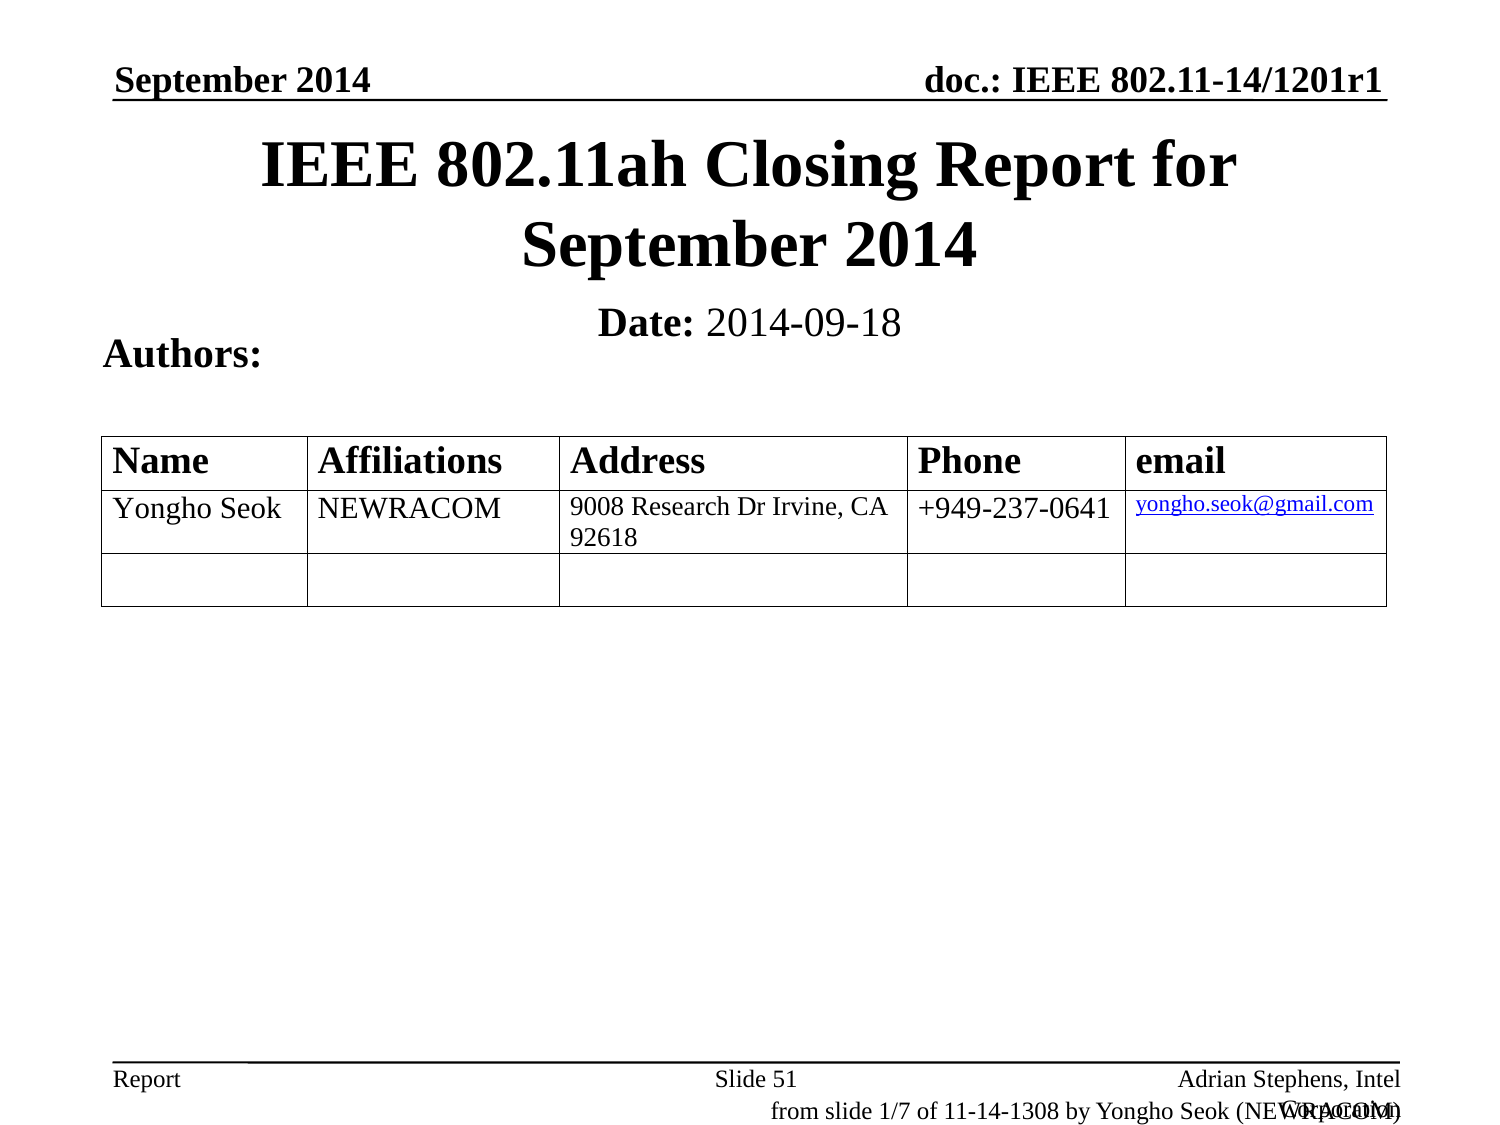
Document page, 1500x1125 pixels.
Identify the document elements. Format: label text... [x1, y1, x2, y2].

text_box from slide 1/7 of 11-14-1308 by Yongho Seok (NEWRACOM) [343, 1087, 1417, 1125]
title IEEE 802.11ah Closing Report for September 2014 [112, 112, 1388, 287]
list Date: 2014-09-18 [112, 287, 1388, 350]
text_box Authors: [87, 318, 325, 381]
footer Adrian Stephens, Intel Corporation [1088, 1076, 1402, 1087]
slide_number Slide 51 [712, 1076, 800, 1087]
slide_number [114, 54, 374, 101]
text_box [87, 436, 1413, 1068]
